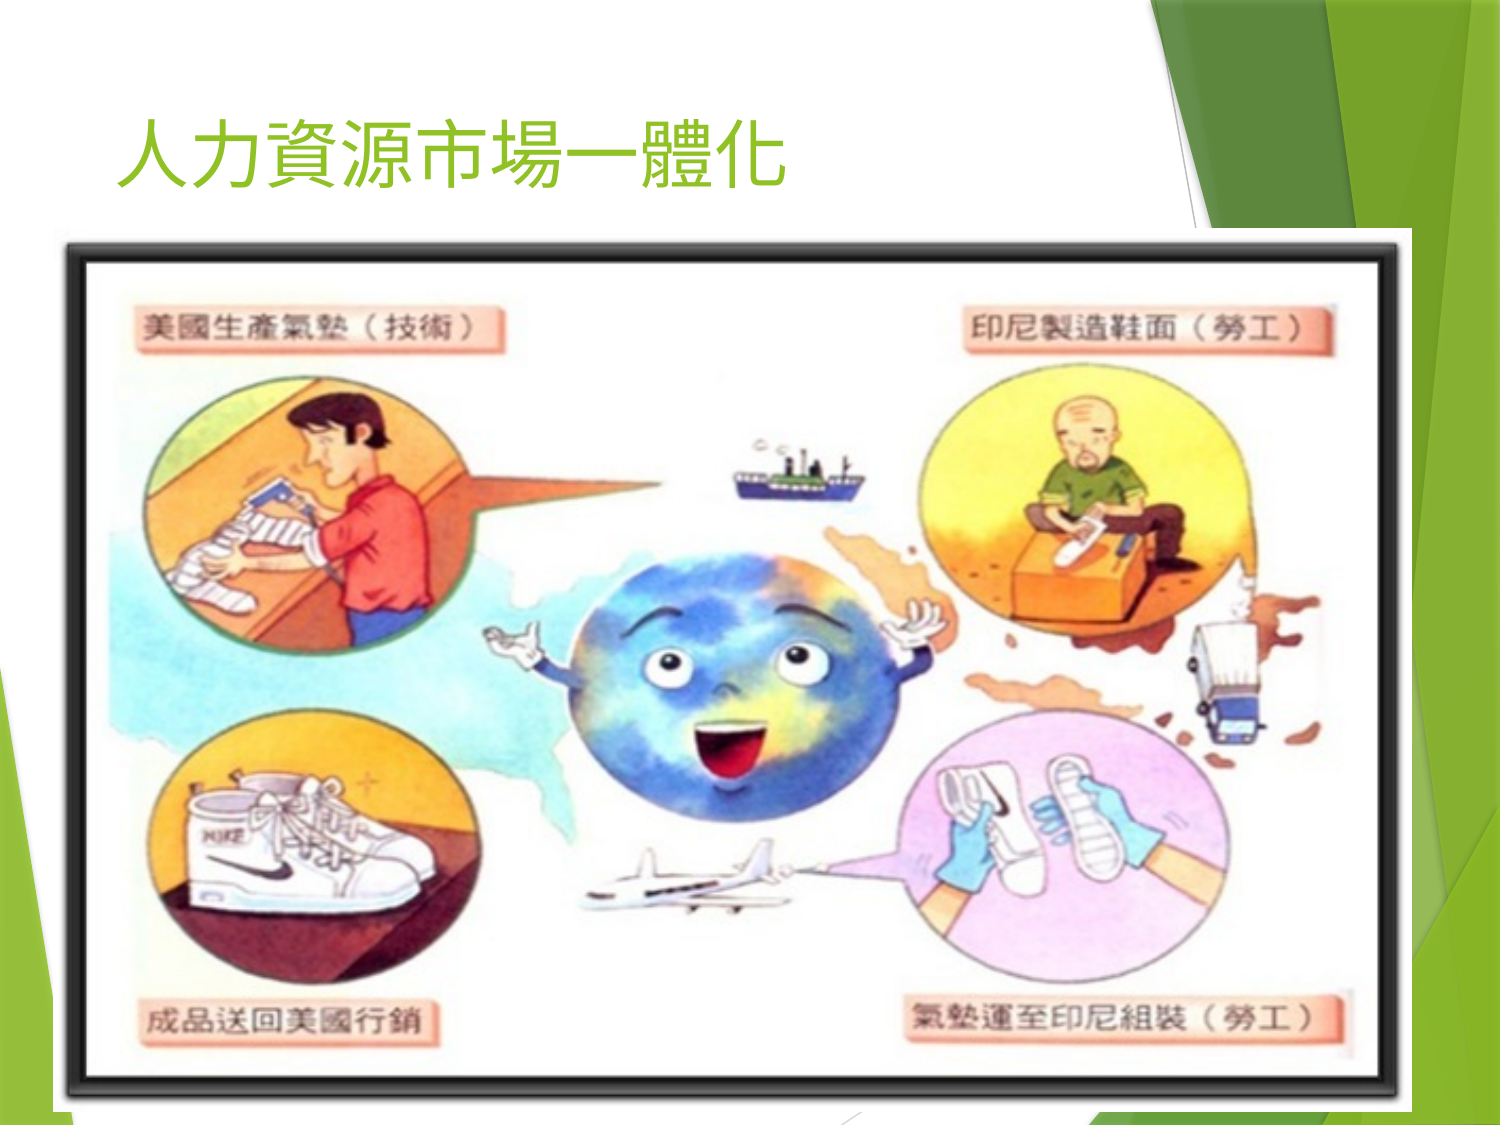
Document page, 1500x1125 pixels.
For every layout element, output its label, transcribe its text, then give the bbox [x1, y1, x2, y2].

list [52, 227, 1413, 1112]
title 人力資源市場一體化 [99, 99, 1142, 227]
